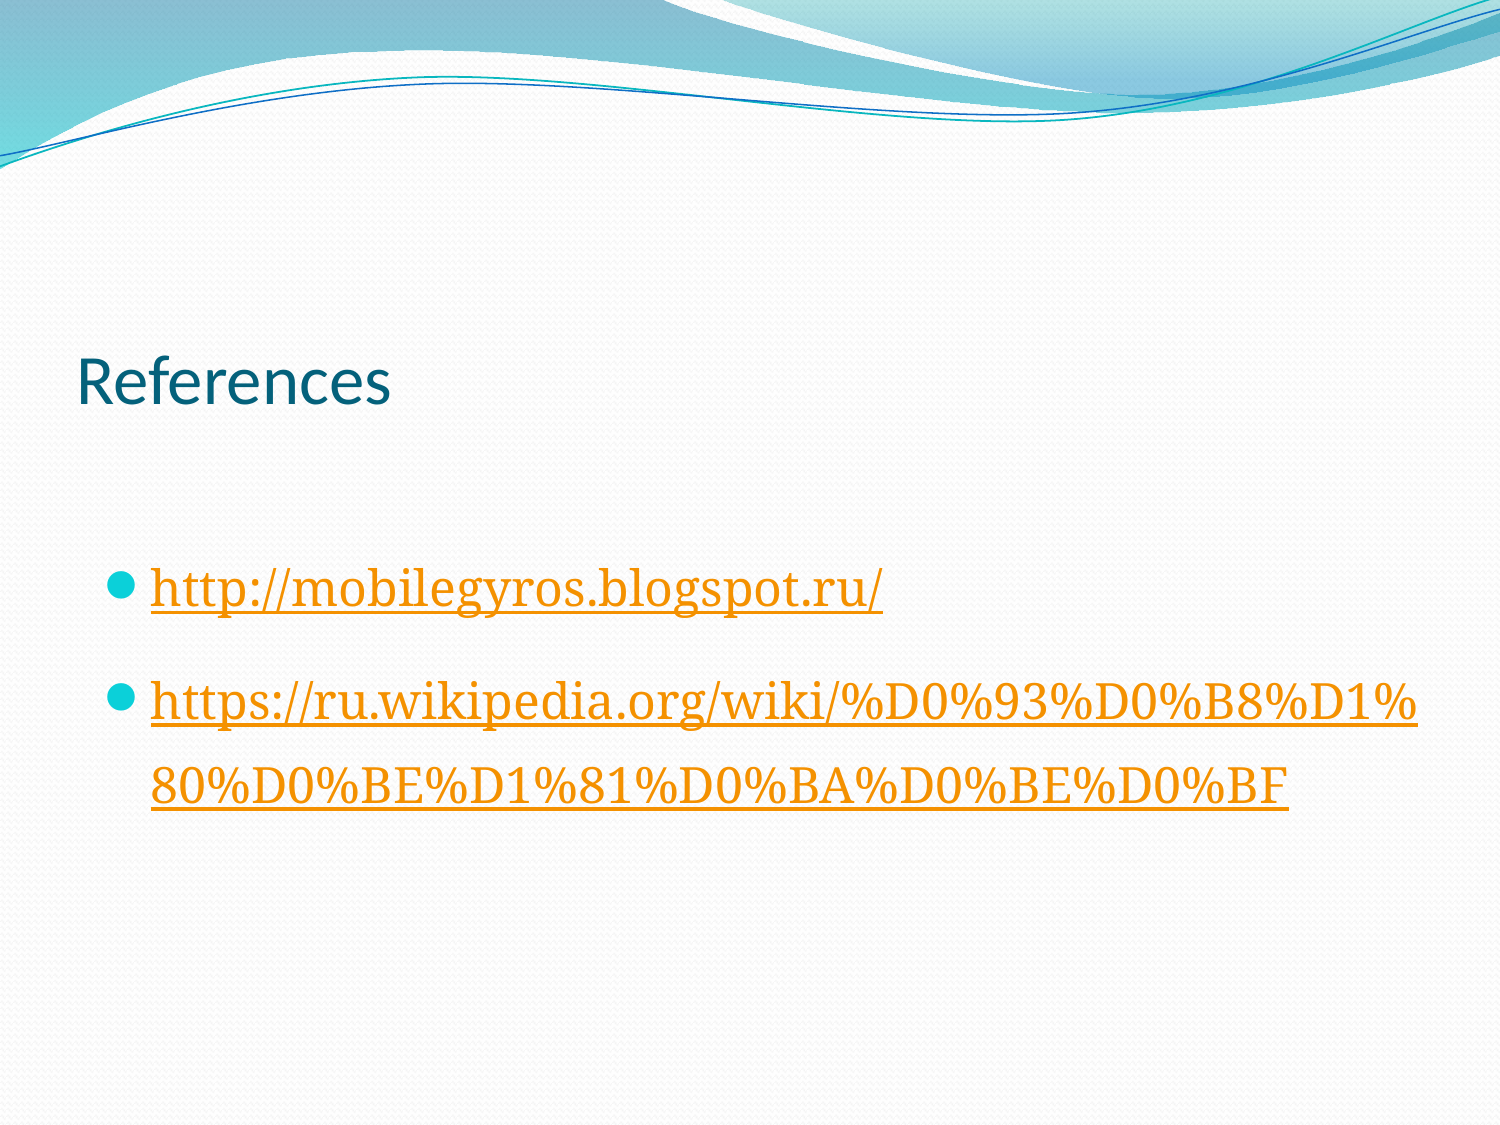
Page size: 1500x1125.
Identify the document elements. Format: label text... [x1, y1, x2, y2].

title References [76, 231, 1427, 420]
list http://mobilegyros.blogspot.ru/ https://ru.wikipedia.org/wiki/%D0%93%D0%B8%D1%80%D0%BE%D1%81%D0%BA%D0%BE%D0%BF [88, 515, 1439, 835]
